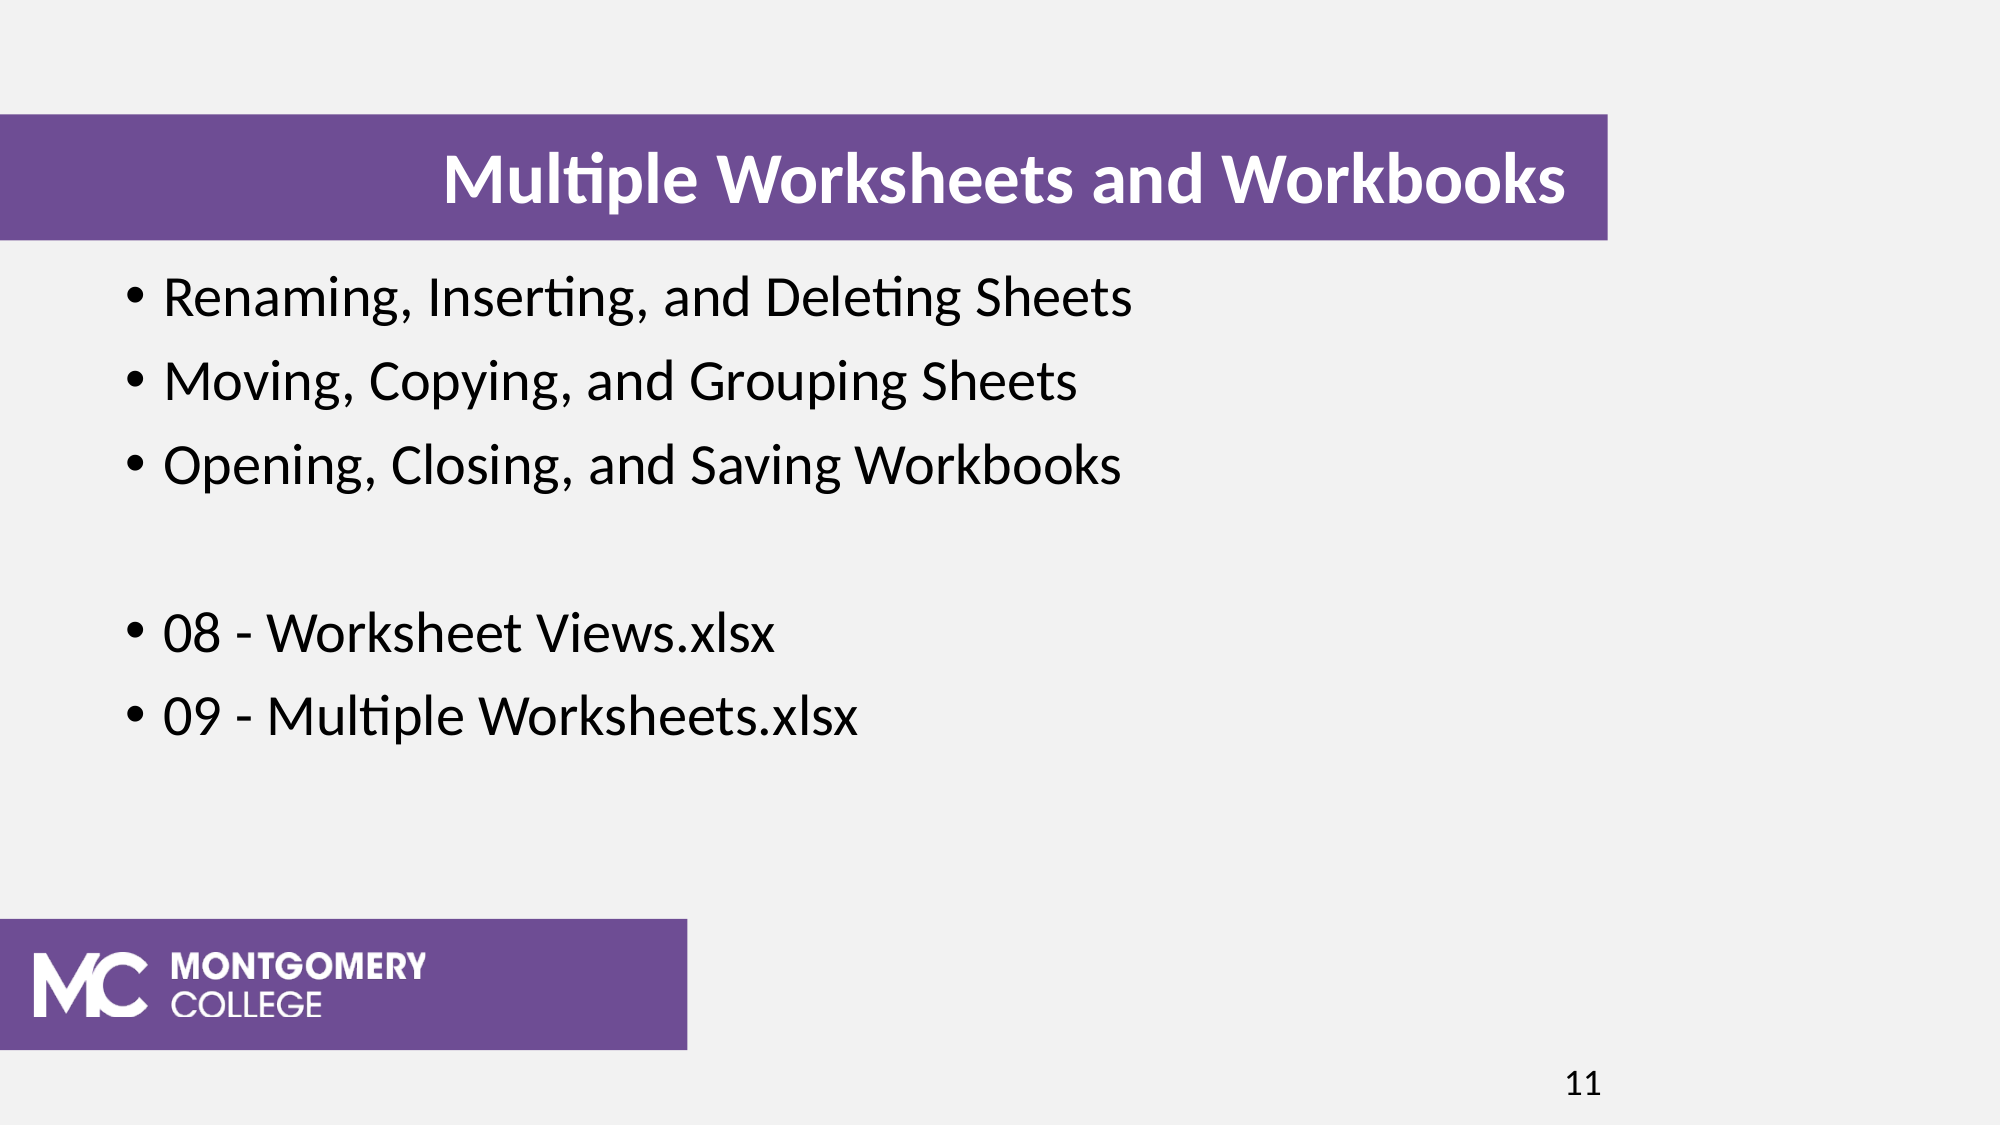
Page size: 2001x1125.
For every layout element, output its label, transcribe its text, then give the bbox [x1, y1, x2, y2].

list Multiple Worksheets and Workbooks [285, 132, 1583, 222]
slide_number 11 [1549, 1050, 1912, 1111]
list Renaming, Inserting, and Deleting Sheets Moving, Copying, and Grouping Sheets Opening, Closing, and Saving Workbooks 08 - Worksheet Views.xlsx 09 - Multiple Worksheets.xlsx [110, 259, 1900, 902]
